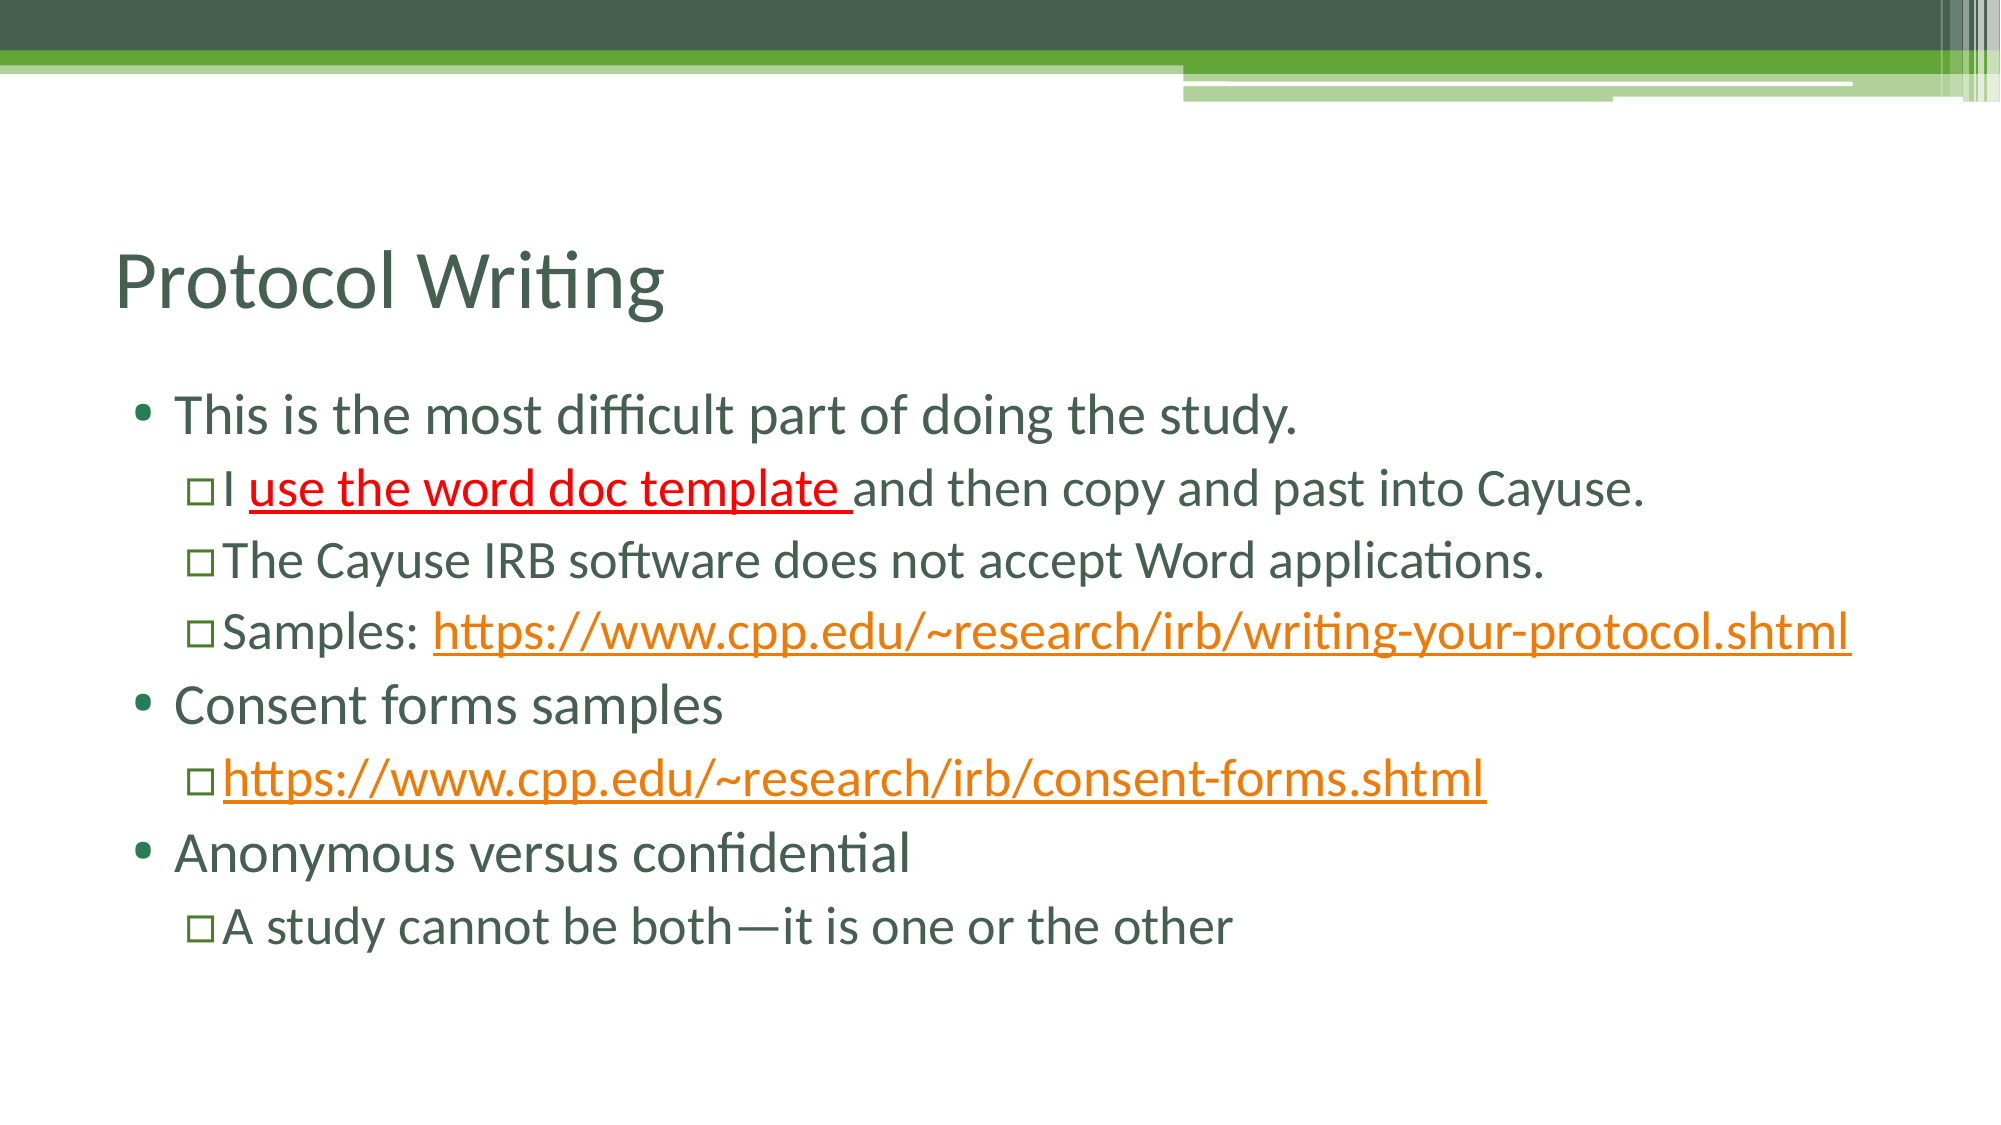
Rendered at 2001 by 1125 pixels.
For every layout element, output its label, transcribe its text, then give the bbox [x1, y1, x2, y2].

list This is the most difficult part of doing the study. I use the word doc template and then copy and past into Cayuse. The Cayuse IRB software does not accept Word applications. Samples: https://www.cpp.edu/~research/irb/writing-your-protocol.shtml Consent forms samples https://www.cpp.edu/~research/irb/consent-forms.shtml Anonymous versus confidential A study cannot be both—it is one or the other [99, 368, 1900, 1079]
title Protocol Writing [99, 187, 1900, 363]
